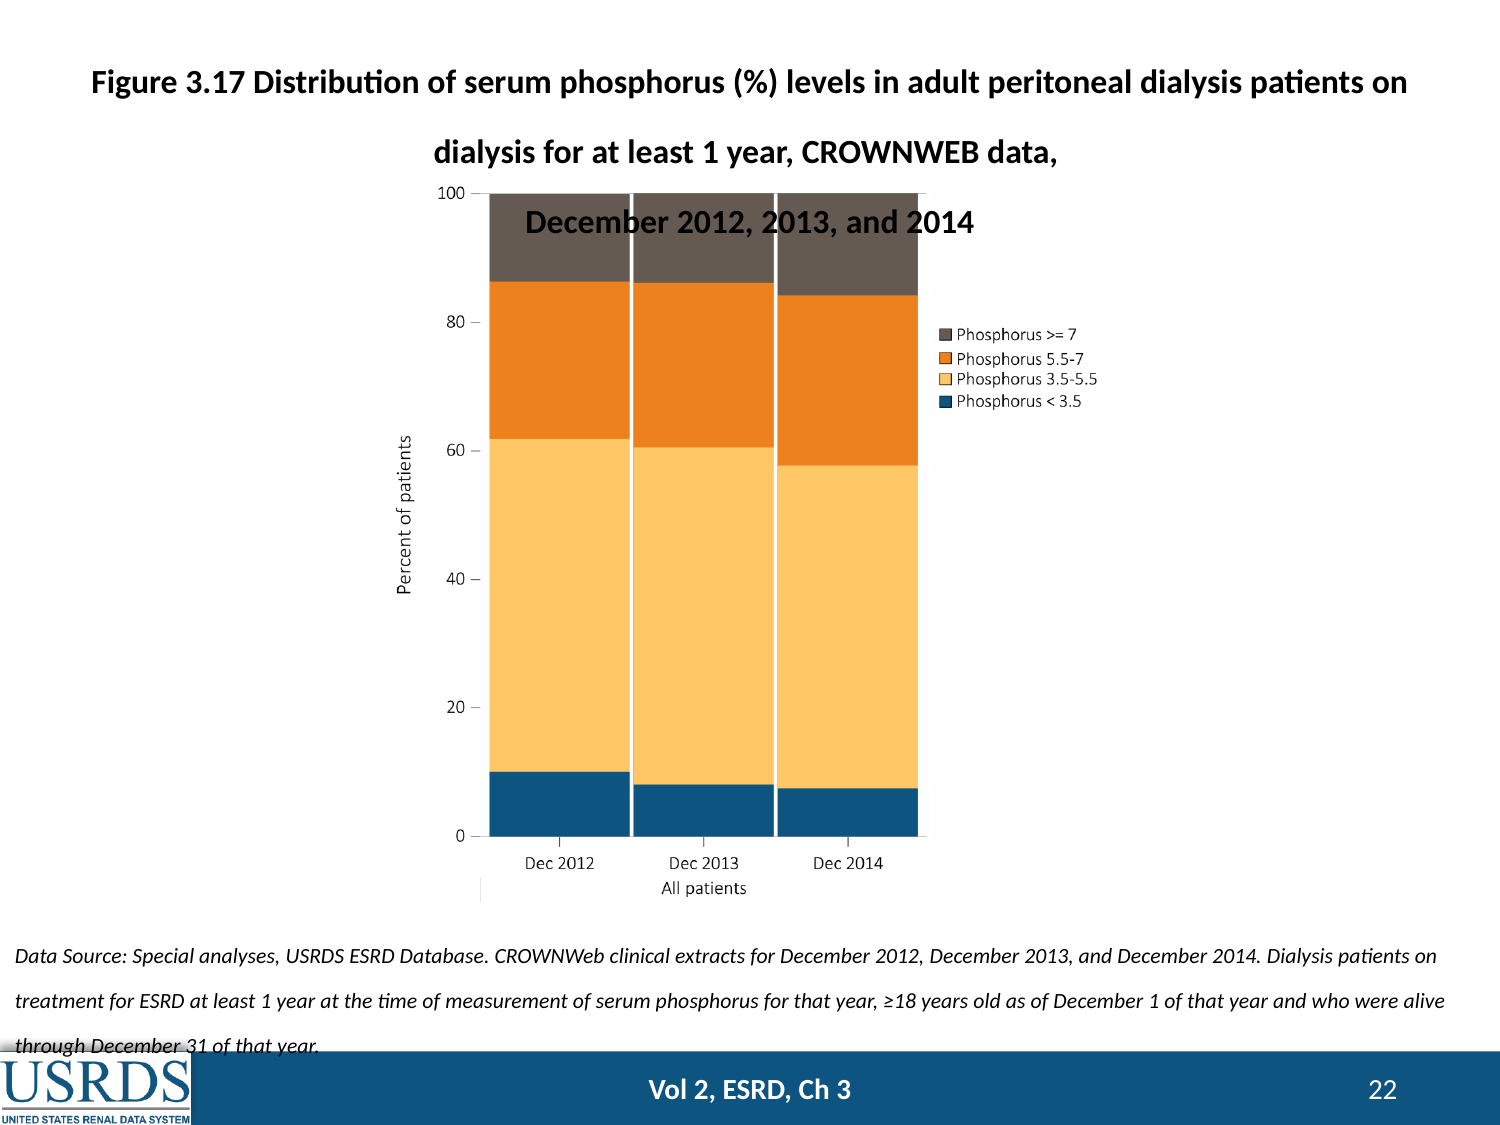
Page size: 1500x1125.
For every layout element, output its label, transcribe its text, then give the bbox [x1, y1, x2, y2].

slide_number 22 [1262, 1080, 1413, 1108]
footer Vol 2, ESRD, Ch 3 [587, 1080, 913, 1113]
text_box Data Source: Special analyses, USRDS ESRD Database. CROWNWeb clinical extracts for December 2012, December 2013, and December 2014. Dialysis patients on treatment for ESRD at least 1 year at the time of measurement of serum phosphorus for that year, ≥18 years old as of December 1 of that year and who were alive through December 31 of that year. [0, 930, 1500, 1080]
picture [0, 1080, 192, 1125]
title Figure 3.17 Distribution of serum phosphorus (%) levels in adult peritoneal dialysis patients on dialysis for at least 1 year, CROWNWEB data, December 2012, 2013, and 2014 [75, 45, 1425, 233]
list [384, 174, 1116, 918]
